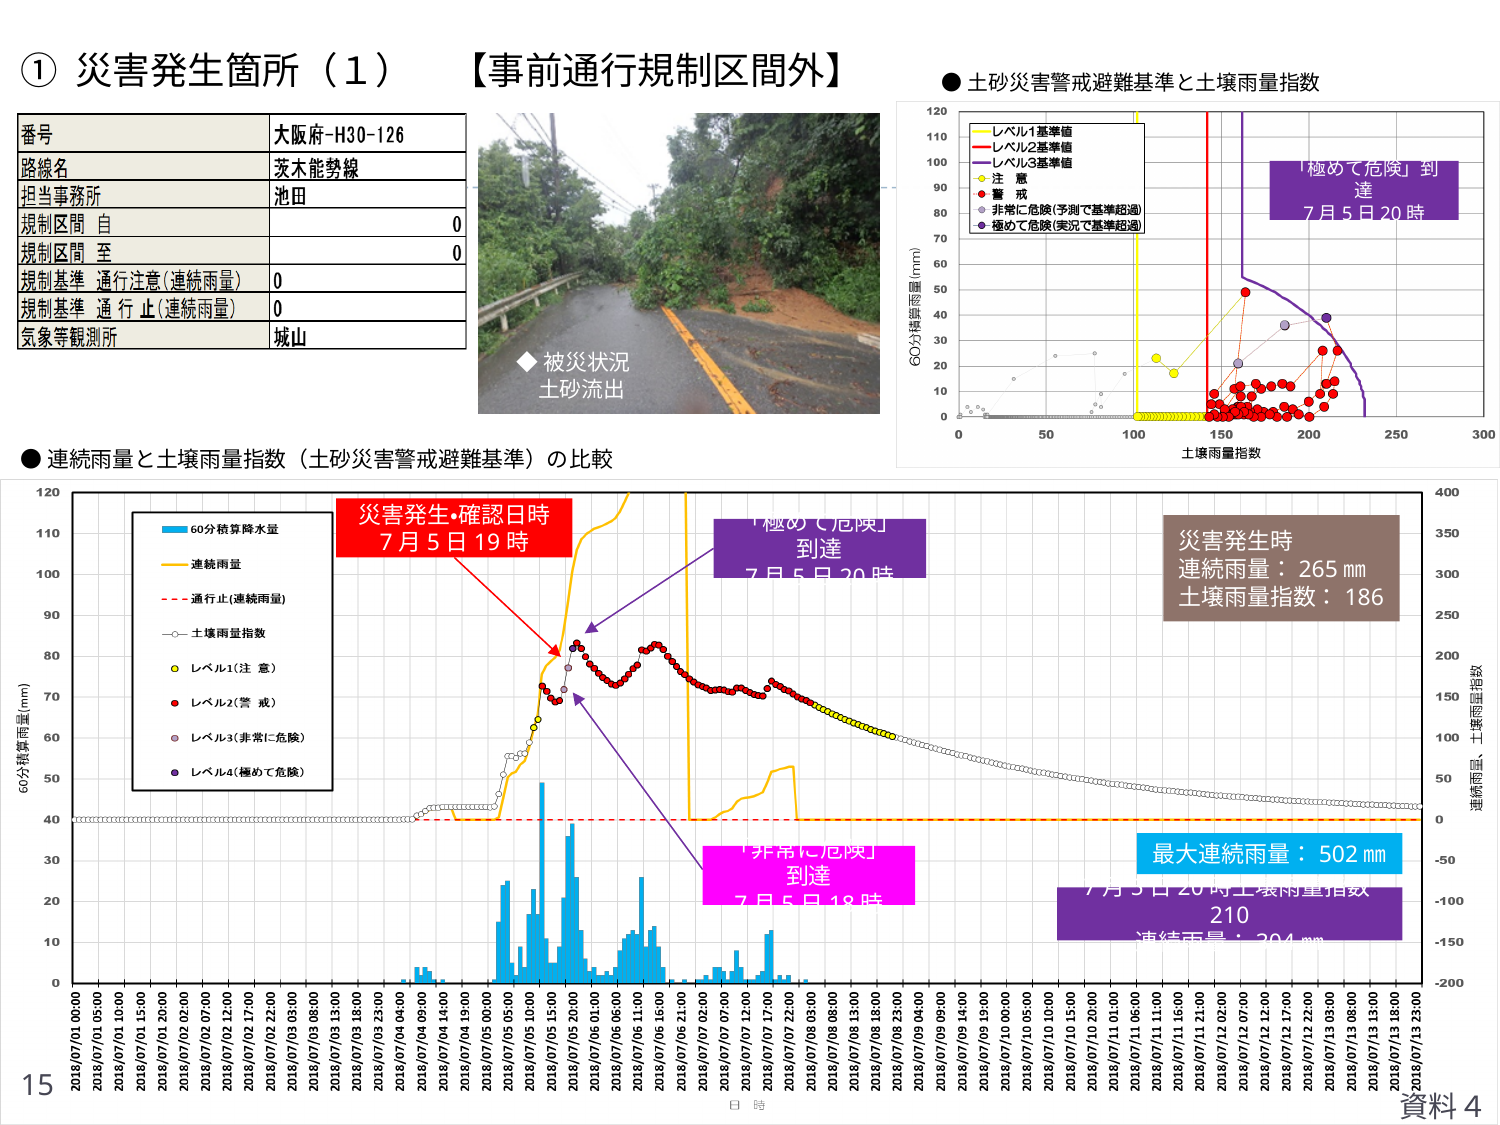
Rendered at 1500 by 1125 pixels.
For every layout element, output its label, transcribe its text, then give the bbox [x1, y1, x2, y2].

picture [896, 101, 1500, 469]
text_box ●土砂災害警戒避難基準と土壌雨量指数 [927, 61, 1388, 101]
picture [0, 479, 1498, 1125]
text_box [572, 692, 703, 870]
text_box ●連続雨量と土壌雨量指数（土砂災害警戒避難基準）の比較 [5, 432, 668, 479]
picture [17, 113, 467, 350]
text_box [584, 548, 714, 634]
title ① 災害発生箇所（１） 【事前通行規制区間外】 [5, 5, 904, 100]
picture [478, 113, 881, 415]
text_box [454, 557, 562, 658]
